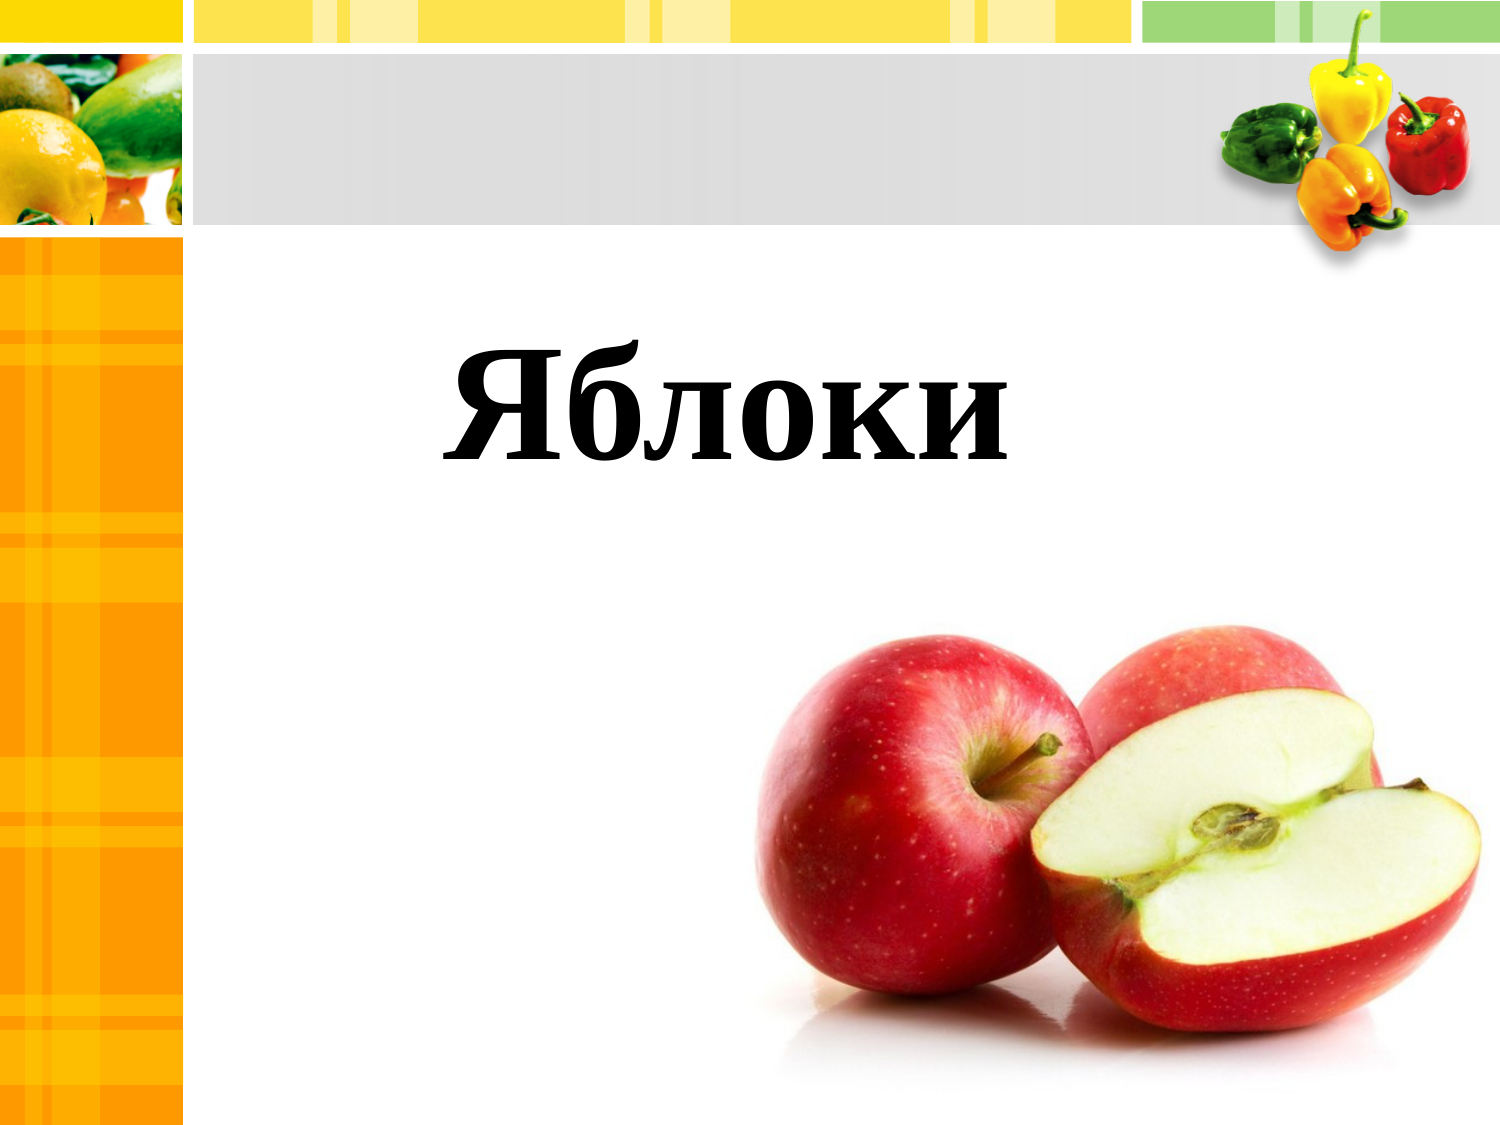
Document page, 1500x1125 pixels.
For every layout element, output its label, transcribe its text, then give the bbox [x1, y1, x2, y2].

picture [726, 538, 1490, 1113]
picture [1207, 9, 1483, 279]
picture [0, 54, 182, 225]
title Яблоки [194, 78, 1261, 708]
